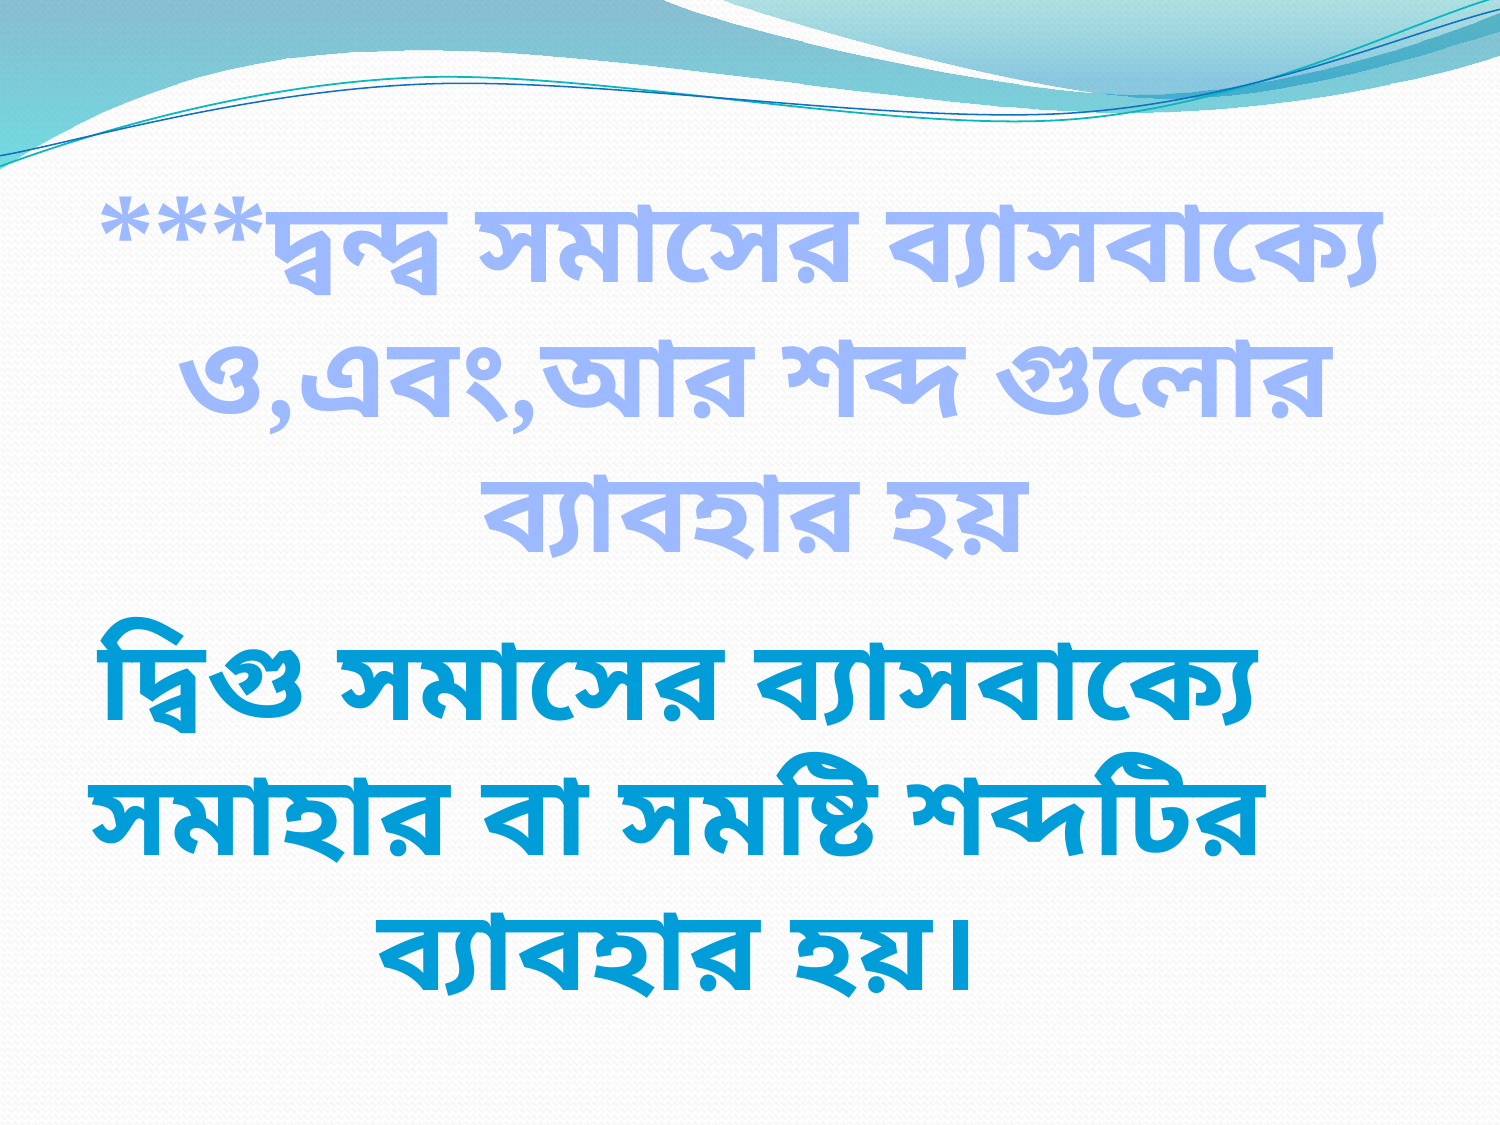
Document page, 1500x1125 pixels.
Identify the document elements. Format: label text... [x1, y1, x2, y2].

text_box দ্বিগু সমাসের ব্যাসবাক্যে সমাহার বা সমষ্টি শব্দটির ব্যাবহার হয়। [74, 599, 1282, 1020]
text_box ***দ্বন্দ্ব সমাসের ব্যাসবাক্যে ও,এবং,আর শব্দ গুলোর ব্যাবহার হয় [82, 162, 1398, 583]
